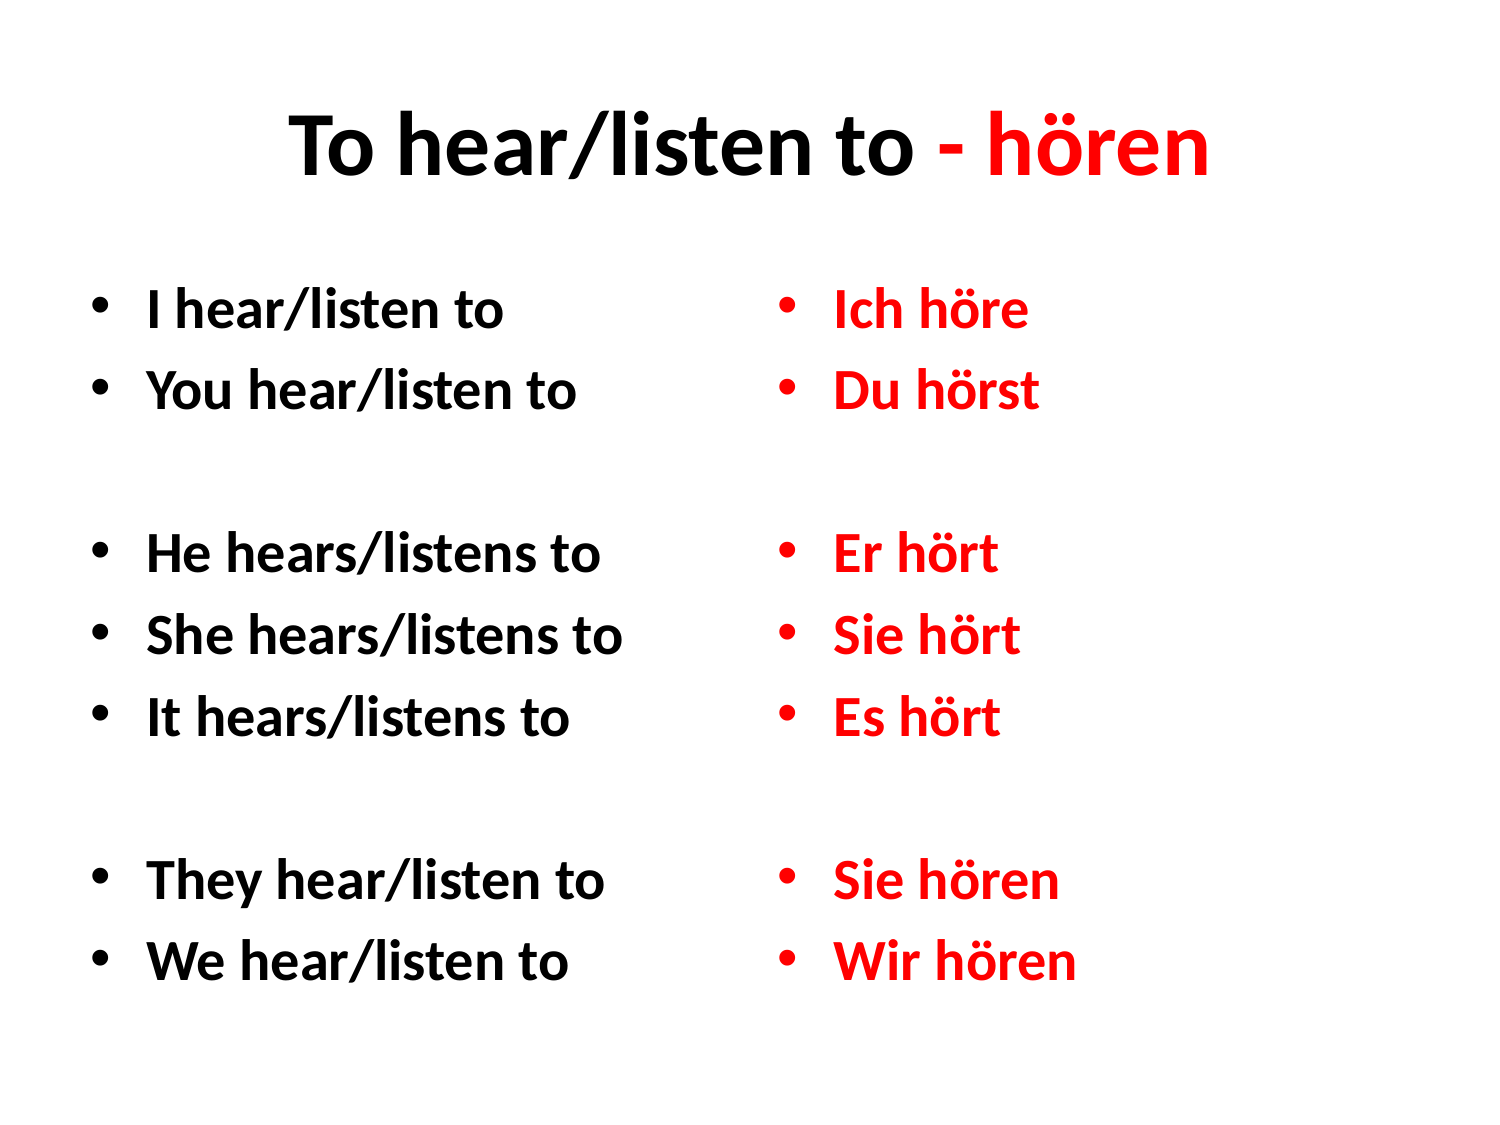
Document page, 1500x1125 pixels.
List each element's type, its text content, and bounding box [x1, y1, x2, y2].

list Ich höre Du hörst Er hört Sie hört Es hört Sie hören Wir hören [762, 262, 1425, 1059]
list I hear/listen to You hear/listen to He hears/listens to She hears/listens to It hears/listens to They hear/listen to We hear/listen to [75, 262, 738, 1083]
title To hear/listen to - hören [75, 45, 1425, 233]
